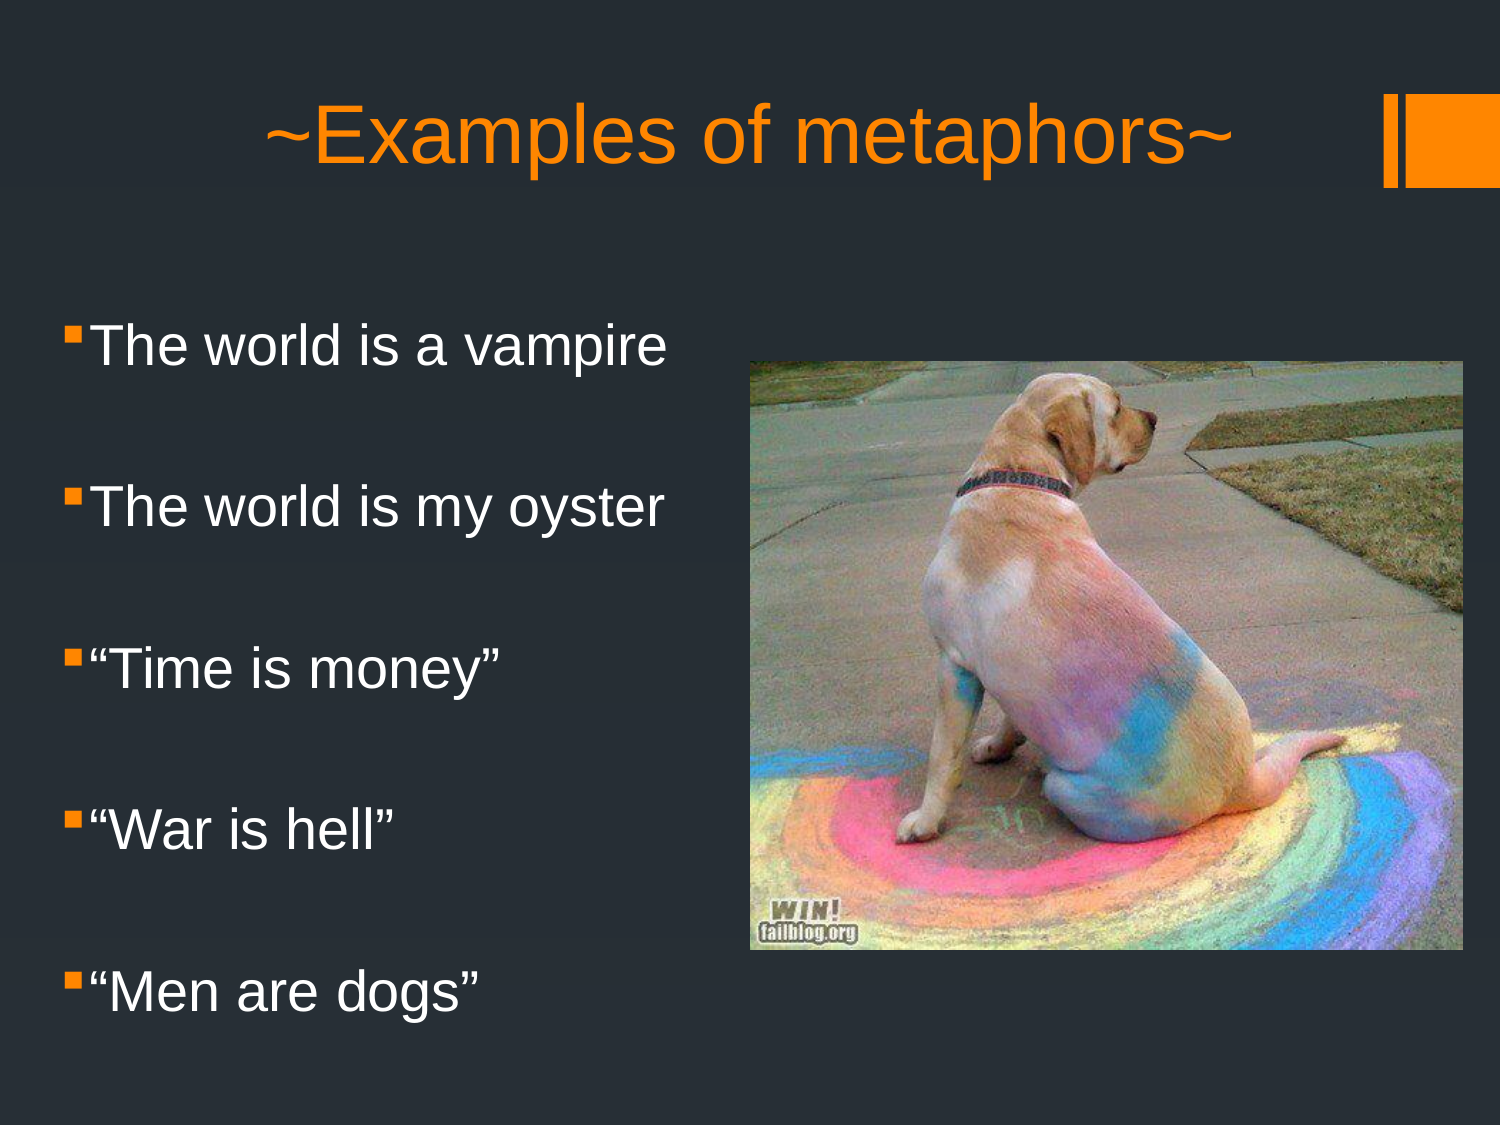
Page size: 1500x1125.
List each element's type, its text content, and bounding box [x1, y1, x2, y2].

list The world is a vampire The world is my oyster “Time is money” “War is hell” “Men are dogs” [37, 249, 713, 1050]
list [749, 360, 1463, 951]
title ~Examples of metaphors~ [99, 45, 1400, 188]
